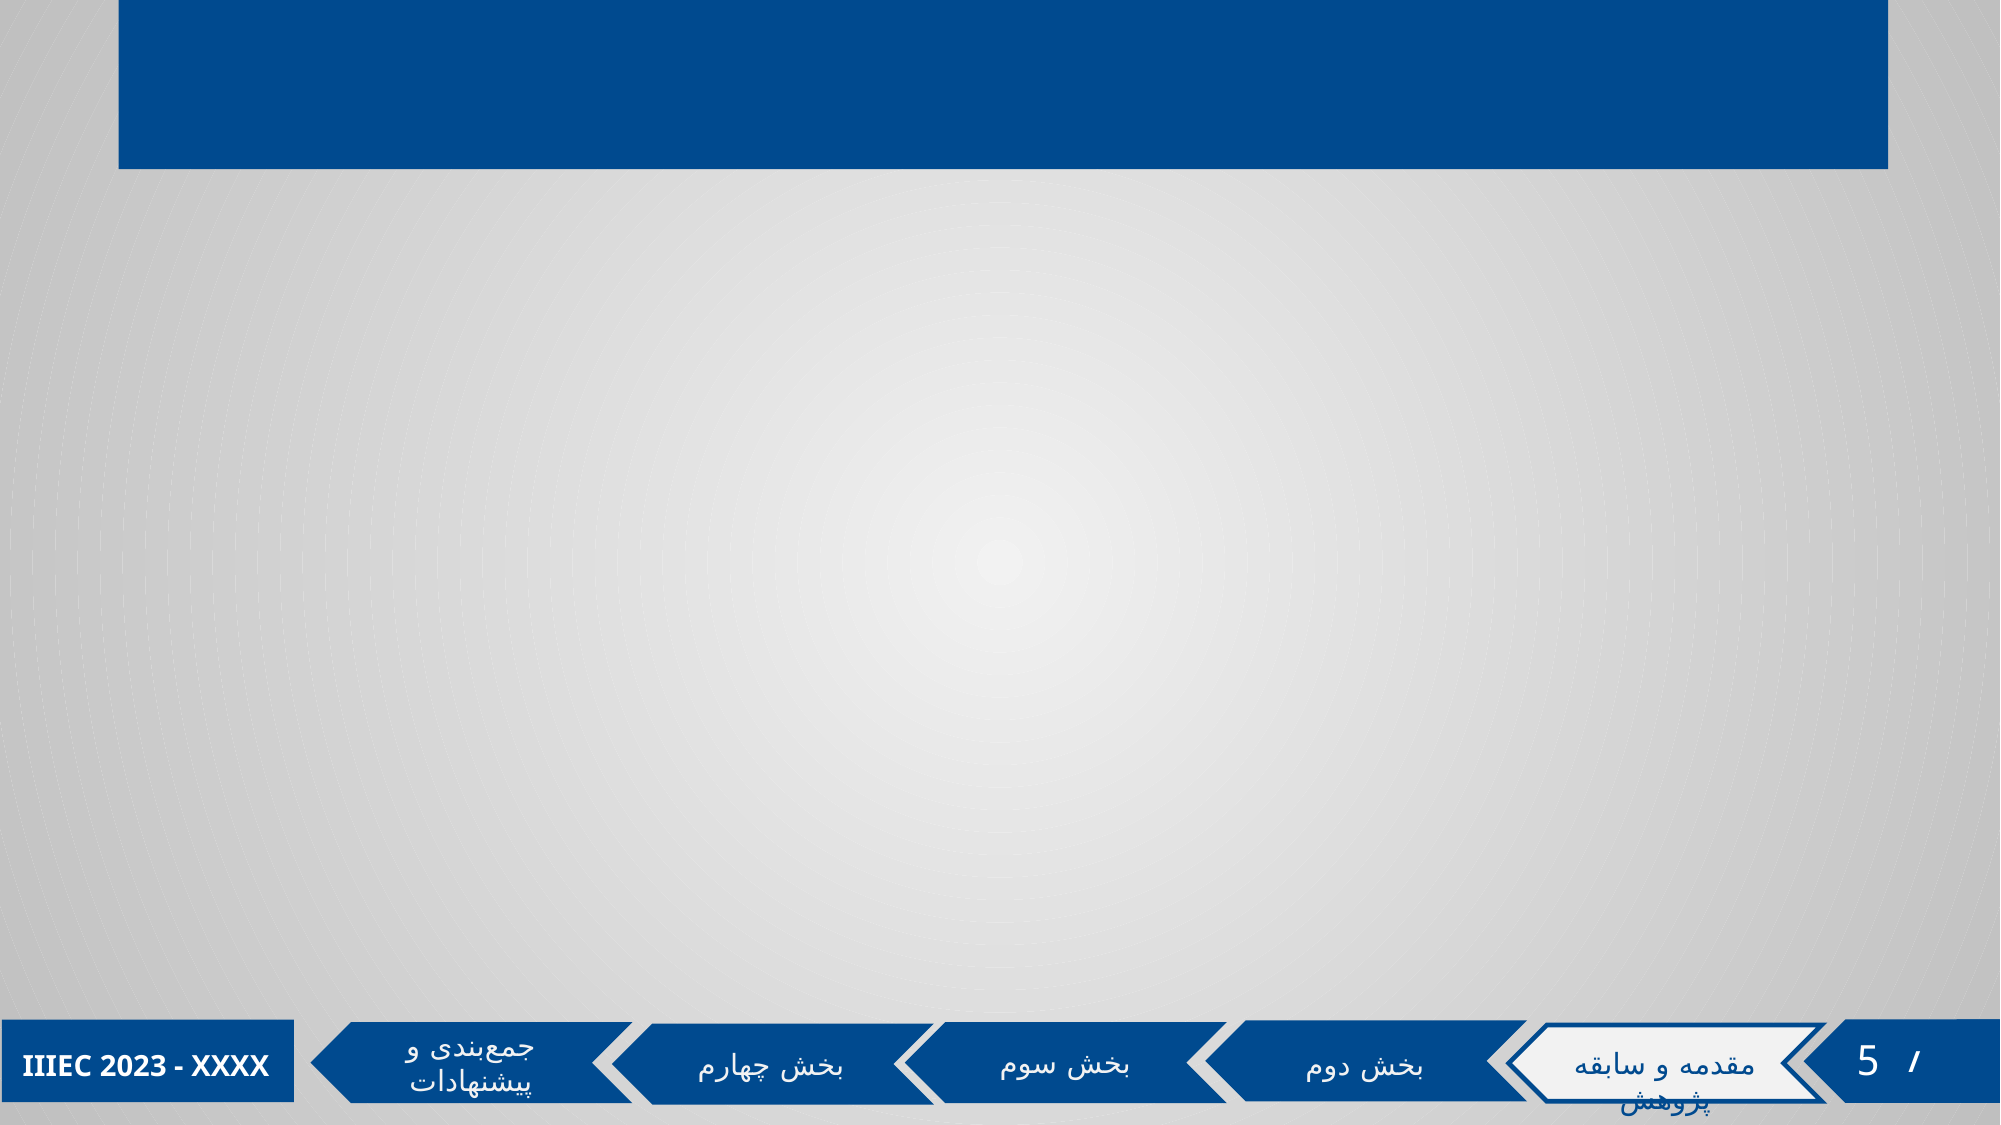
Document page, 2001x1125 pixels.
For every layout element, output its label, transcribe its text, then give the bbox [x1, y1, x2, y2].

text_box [313, 1020, 627, 1107]
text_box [627, 1025, 929, 1103]
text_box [1208, 1022, 1522, 1099]
footer IIIEC 2023 - XXXX [0, 1035, 292, 1096]
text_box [908, 1024, 1222, 1101]
text_box مقدمه و سابقه پژوهش [1547, 1037, 1783, 1123]
text_box [1522, 1023, 1825, 1103]
slide_number 5 [1822, 1030, 1915, 1091]
